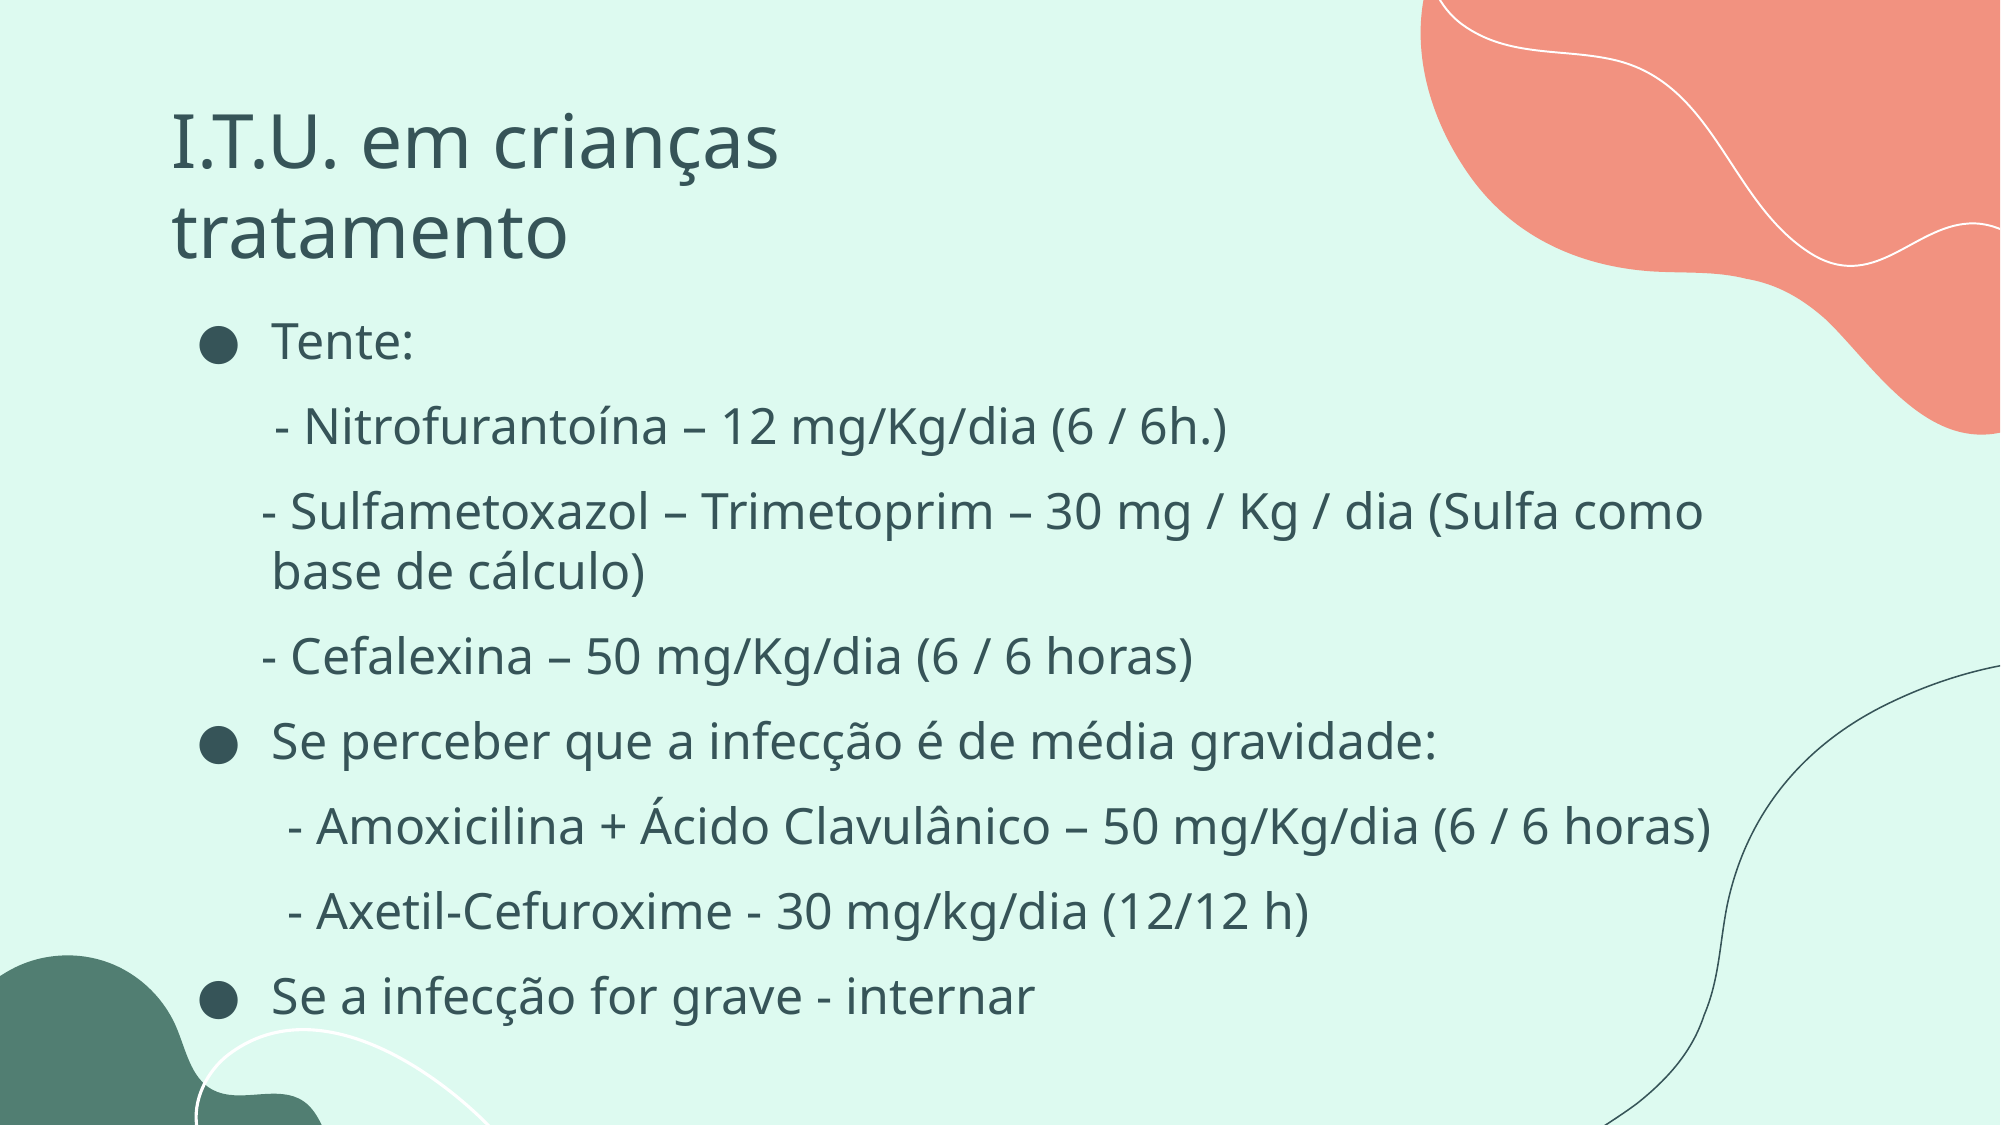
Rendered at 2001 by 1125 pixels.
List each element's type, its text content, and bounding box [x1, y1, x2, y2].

list Tente: - Nitrofurantoína – 12 mg/Kg/dia (6 / 6h.) - Sulfametoxazol – Trimetoprim – 30 mg / Kg / dia (Sulfa como base de cálculo) - Cefalexina – 50 mg/Kg/dia (6 / 6 horas) Se perceber que a infecção é de média gravidade: - Amoxicilina + Ácido Clavulânico – 50 mg/Kg/dia (6 / 6 horas) - Axetil-Cefuroxime - 30 mg/kg/dia (12/12 h) Se a infecção for grave - internar [156, 294, 1844, 1008]
title I.T.U. em crianças tratamento [156, 78, 1844, 204]
